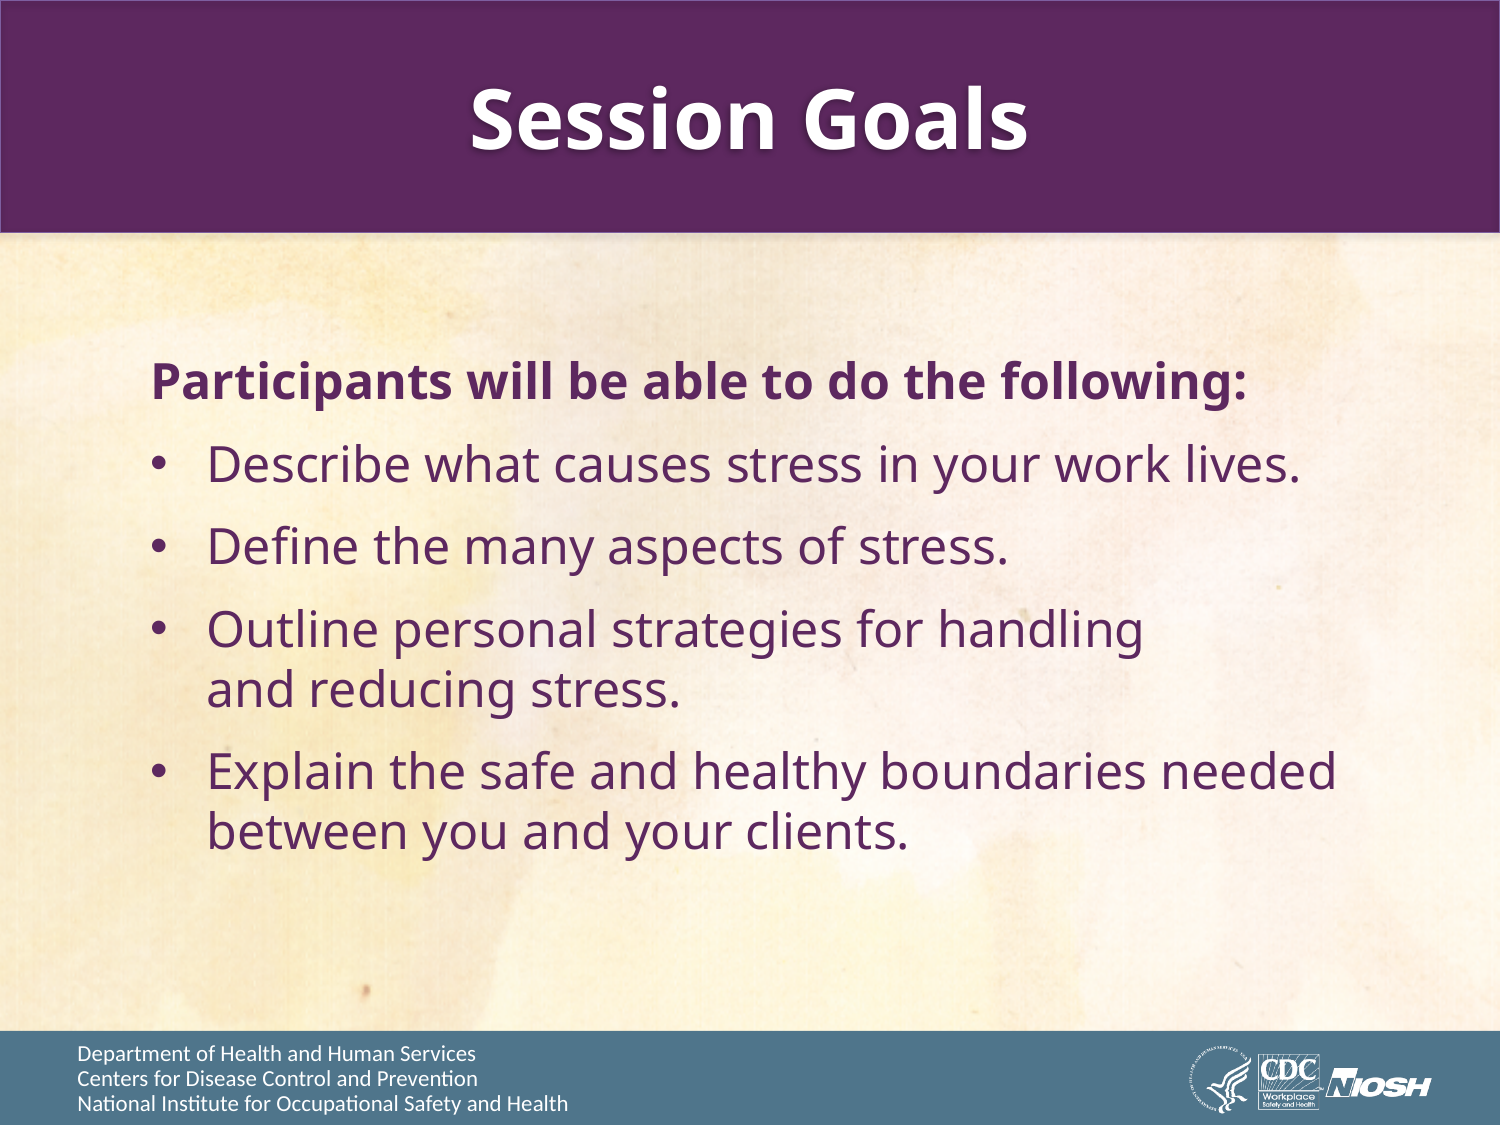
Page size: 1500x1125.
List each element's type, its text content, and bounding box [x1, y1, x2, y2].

list Participants will be able to do the following: Describe what causes stress in your work lives. Define the many aspects of stress. Outline personal strategies for handling and reducing stress. Explain the safe and healthy boundaries needed between you and your clients. [150, 350, 1350, 975]
picture [0, 233, 1500, 1030]
title Session Goals [0, 0, 1500, 233]
picture [1182, 1042, 1438, 1117]
